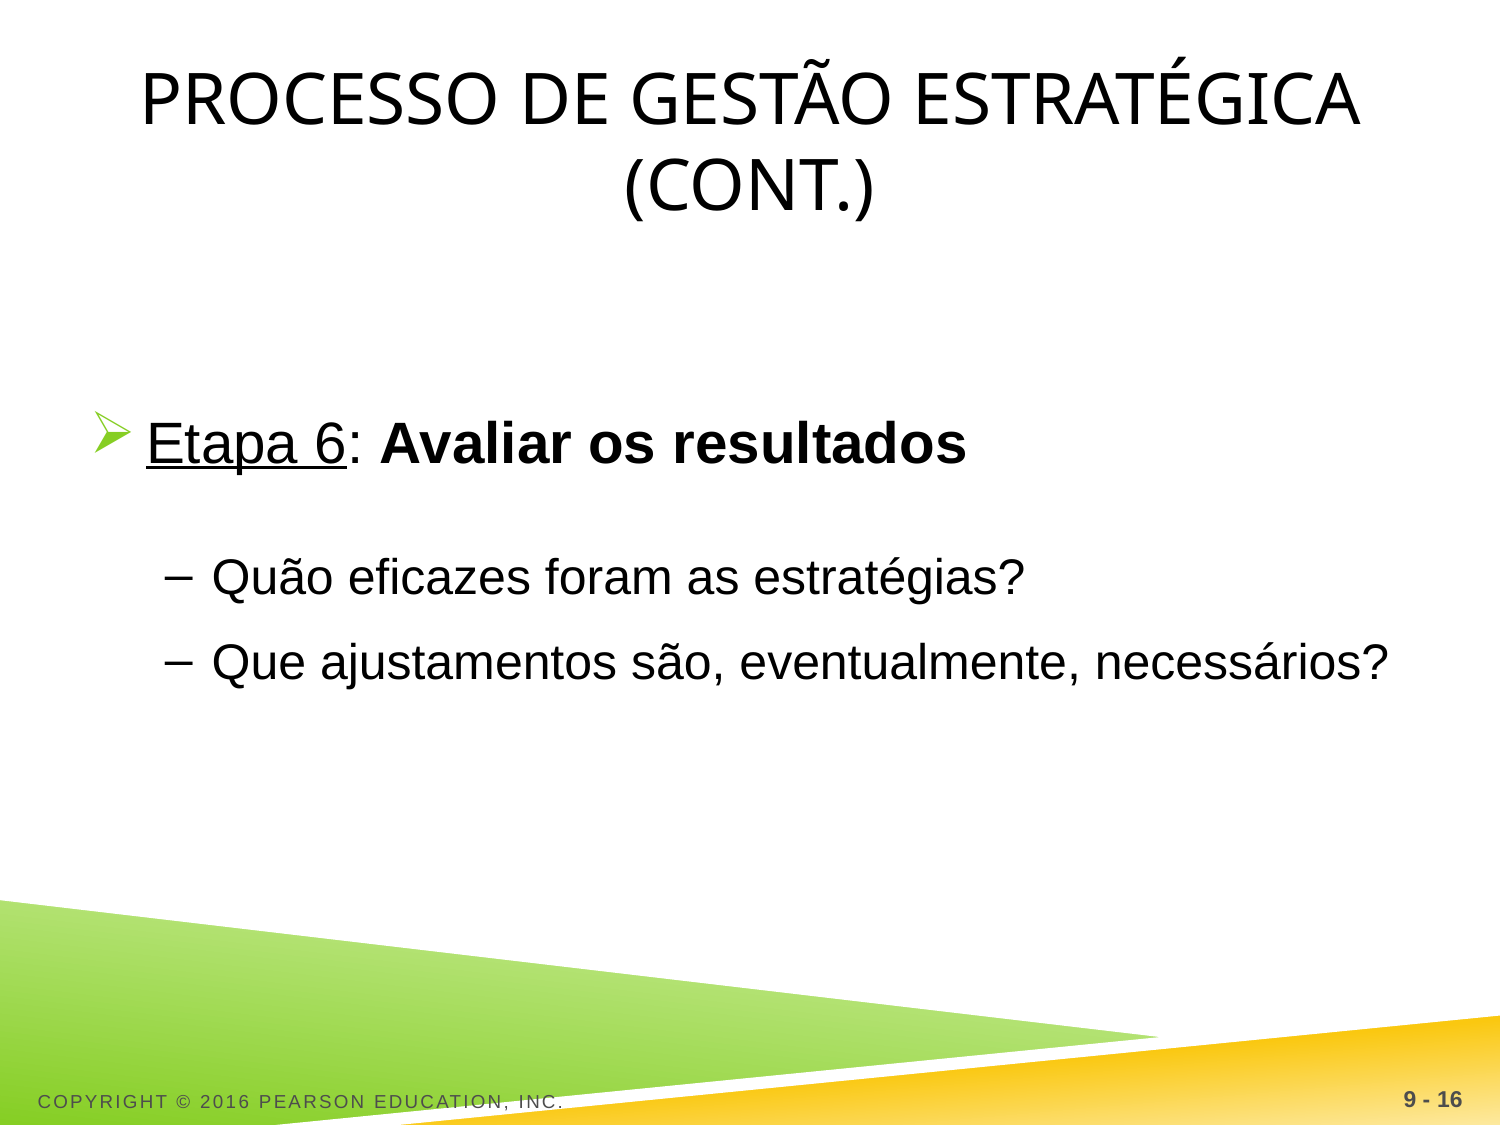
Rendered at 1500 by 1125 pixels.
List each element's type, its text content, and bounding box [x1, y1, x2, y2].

text_box Etapa 6: Avaliar os resultados Quão eficazes foram as estratégias? Que ajustamentos são, eventualmente, necessários? [74, 312, 1425, 1008]
footer Copyright © 2016 Pearson Education, Inc. [37, 1052, 600, 1113]
slide_number 9 - 16 [1387, 1052, 1463, 1113]
title Processo de Gestão estratégica (cont.) [112, 45, 1388, 233]
